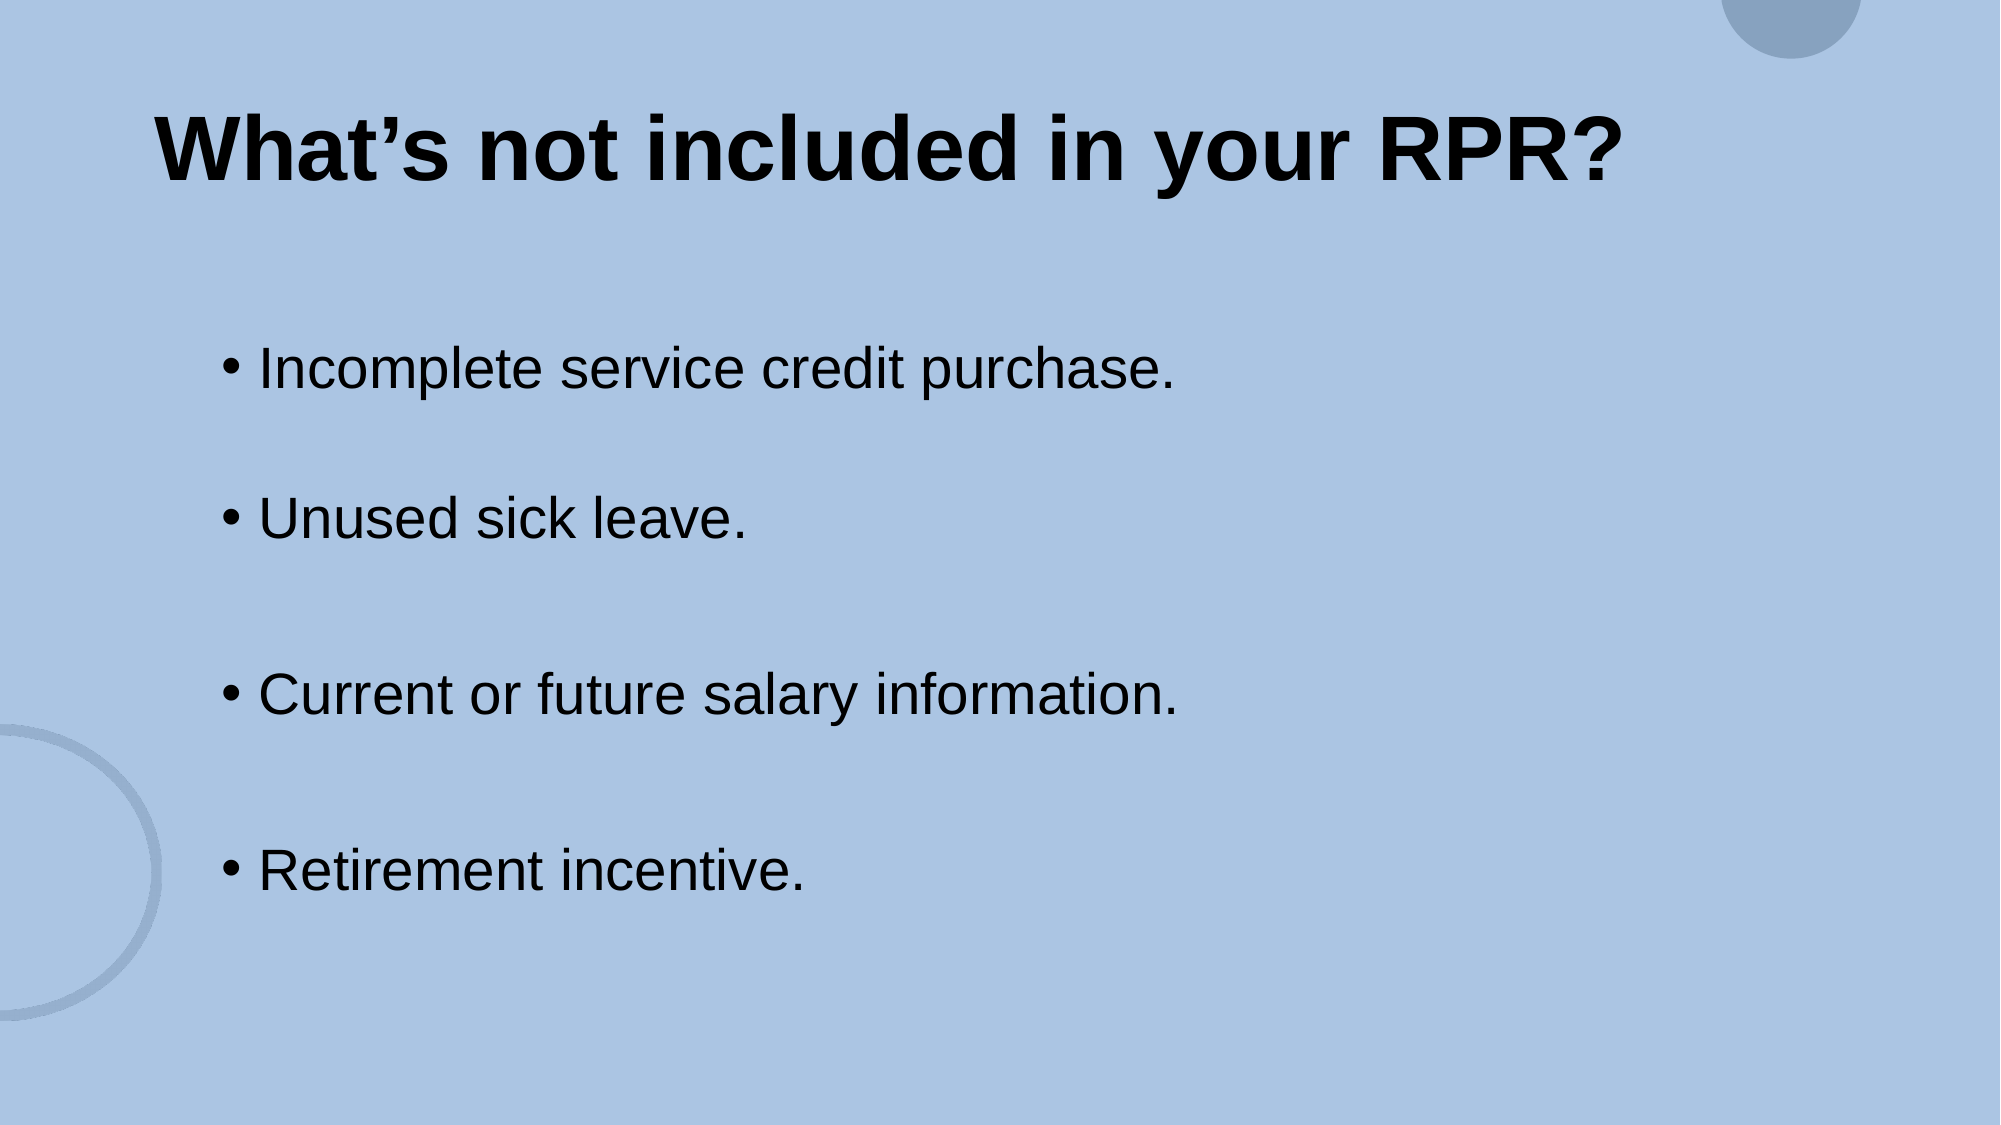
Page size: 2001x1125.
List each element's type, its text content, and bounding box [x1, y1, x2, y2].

title What’s not included in your RPR? [139, 60, 1706, 242]
list Current or future salary information. [206, 656, 1857, 807]
list Retirement incentive. [206, 832, 1857, 983]
list Unused sick leave. [206, 480, 1857, 631]
list Incomplete service credit purchase. [206, 330, 1932, 964]
